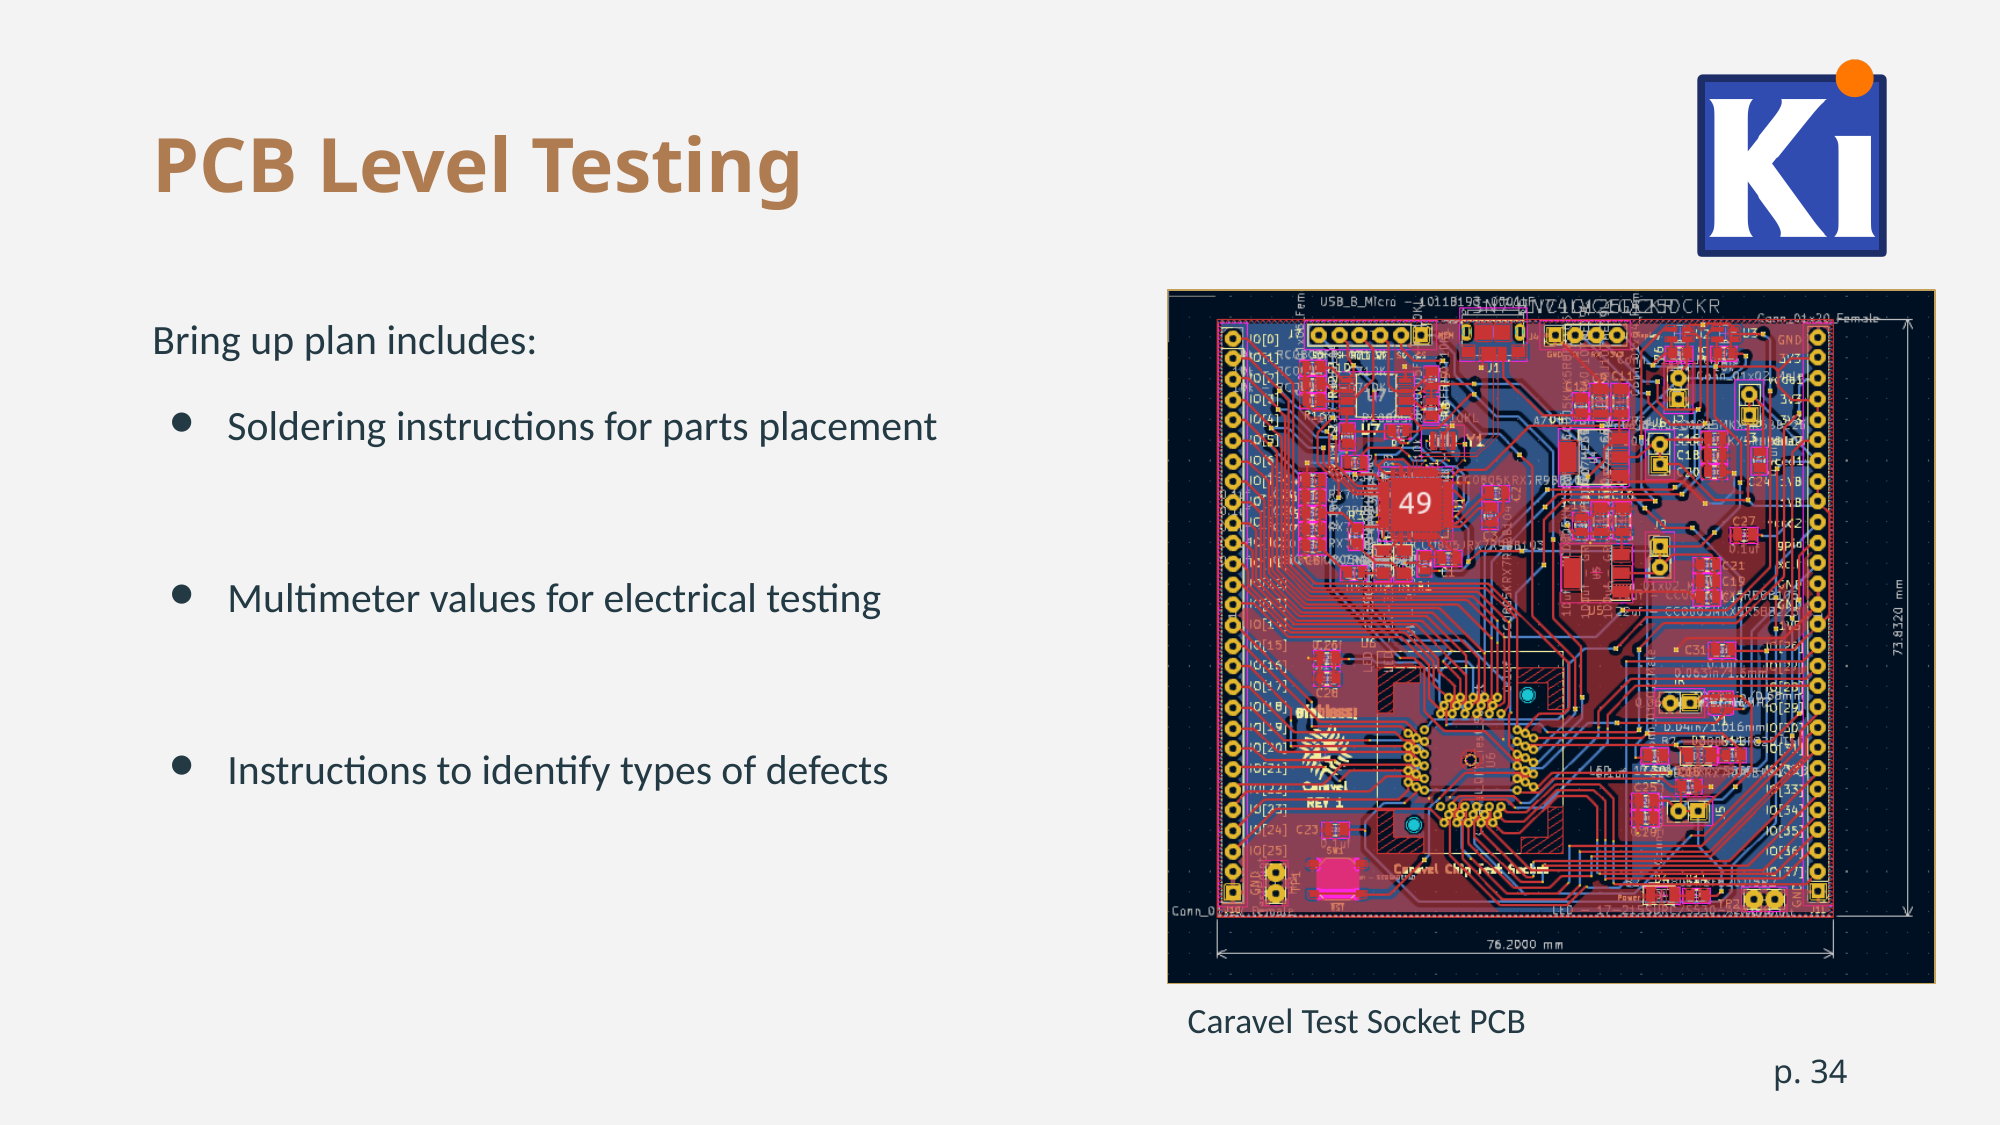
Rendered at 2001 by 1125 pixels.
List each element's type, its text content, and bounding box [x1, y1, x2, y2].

picture [1693, 59, 1891, 257]
picture [1168, 290, 1935, 984]
text_box Caravel Test Socket PCB [1172, 991, 1930, 1056]
slide_number p. ‹#› [1412, 1056, 1863, 1103]
list Bring up plan includes: Soldering instructions for parts placement Multimeter values for electrical testing Instructions to identify types of defects [137, 303, 1155, 1017]
title PCB Level Testing [137, 59, 1863, 278]
